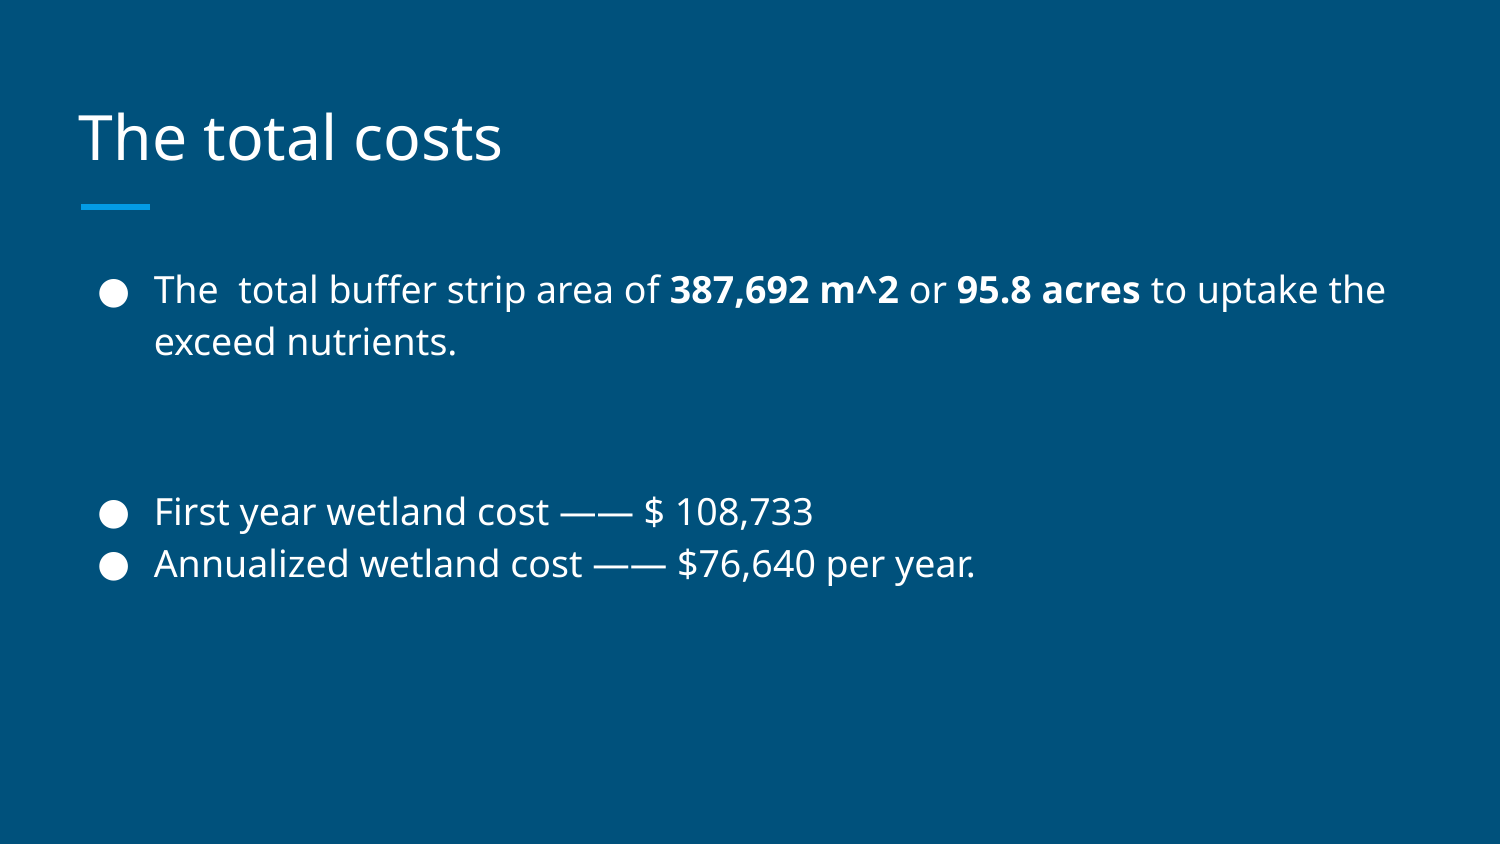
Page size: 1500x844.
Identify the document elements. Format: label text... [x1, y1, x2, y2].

title The total costs [63, 75, 1437, 188]
list The total buffer strip area of 387,692 m^2 or 95.8 acres to uptake the exceed nutrients. First year wetland cost —— $ 108,733 Annualized wetland cost —— $76,640 per year. [63, 244, 1437, 750]
